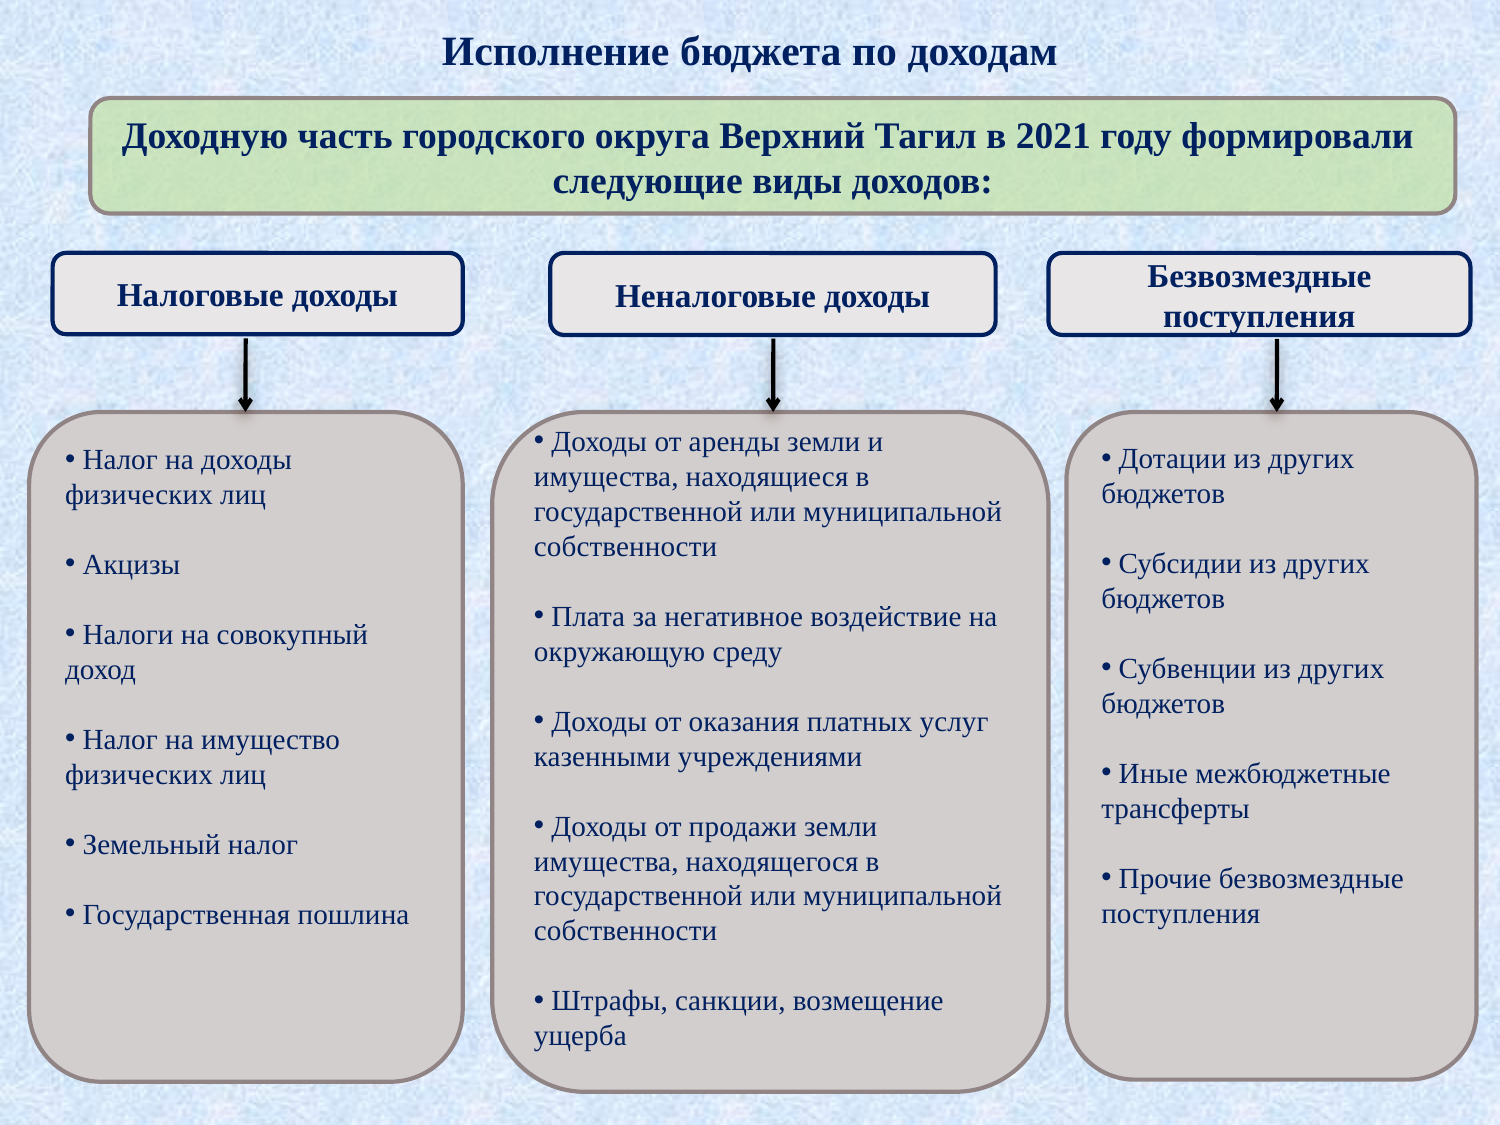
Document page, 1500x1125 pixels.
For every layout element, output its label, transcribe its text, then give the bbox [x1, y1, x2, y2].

text_box Доходы от аренды земли и имущества, находящиеся в государственной или муниципальной собственности Плата за негативное воздействие на окружающую среду Доходы от оказания платных услуг казенными учреждениями Доходы от продажи земли имущества, находящегося в государственной или муниципальной собственности Штрафы, санкции, возмещение ущерба [490, 409, 1051, 1094]
slide_number 7 [1350, 1062, 1475, 1103]
text_box Исполнение бюджета по доходам [0, 0, 1500, 98]
text_box Дотации из других бюджетов Субсидии из других бюджетов Субвенции из других бюджетов Иные межбюджетные трансферты Прочие безвозмездные поступления [1064, 409, 1479, 1082]
text_box Налоговые доходы [50, 250, 465, 337]
text_box Налог на доходы физических лиц Акцизы Налоги на совокупный доход Налог на имущество физических лиц Земельный налог Государственная пошлина [26, 409, 465, 1084]
picture [0, 98, 1500, 1125]
text_box Неналоговые доходы [548, 250, 998, 338]
text_box Безвозмездные поступления [1046, 250, 1473, 338]
text_box Доходную часть городского округа Верхний Тагил в 2021 году формировали следующие виды доходов: [88, 95, 1458, 216]
